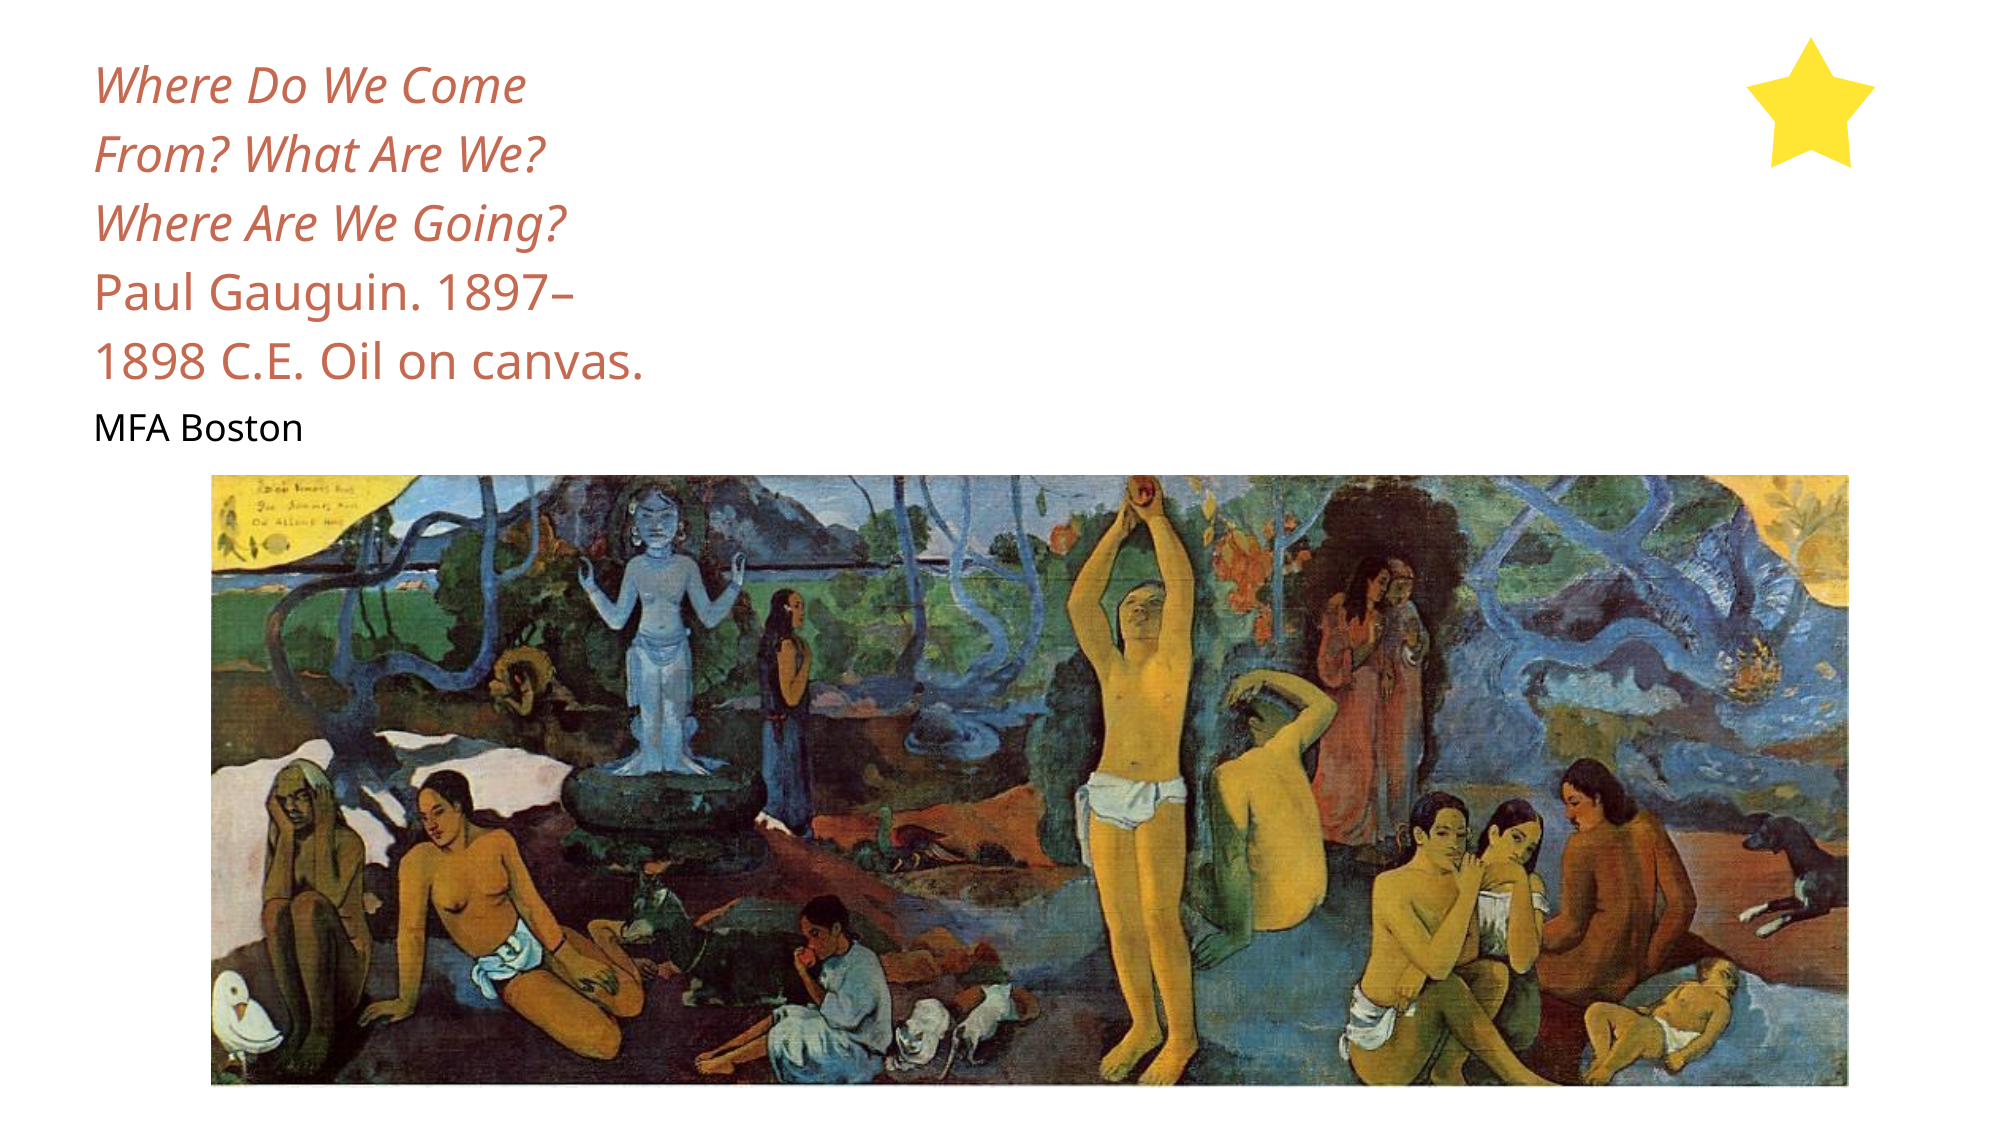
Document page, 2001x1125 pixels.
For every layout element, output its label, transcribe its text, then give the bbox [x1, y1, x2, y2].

text_box MFA Boston [87, 396, 496, 457]
text_box Where Do We Come From? What Are We? Where Are We Going? Paul Gauguin. 1897–1898 C.E. Oil on canvas. [87, 37, 666, 397]
text_box [1745, 35, 1877, 169]
picture [211, 475, 1849, 1089]
